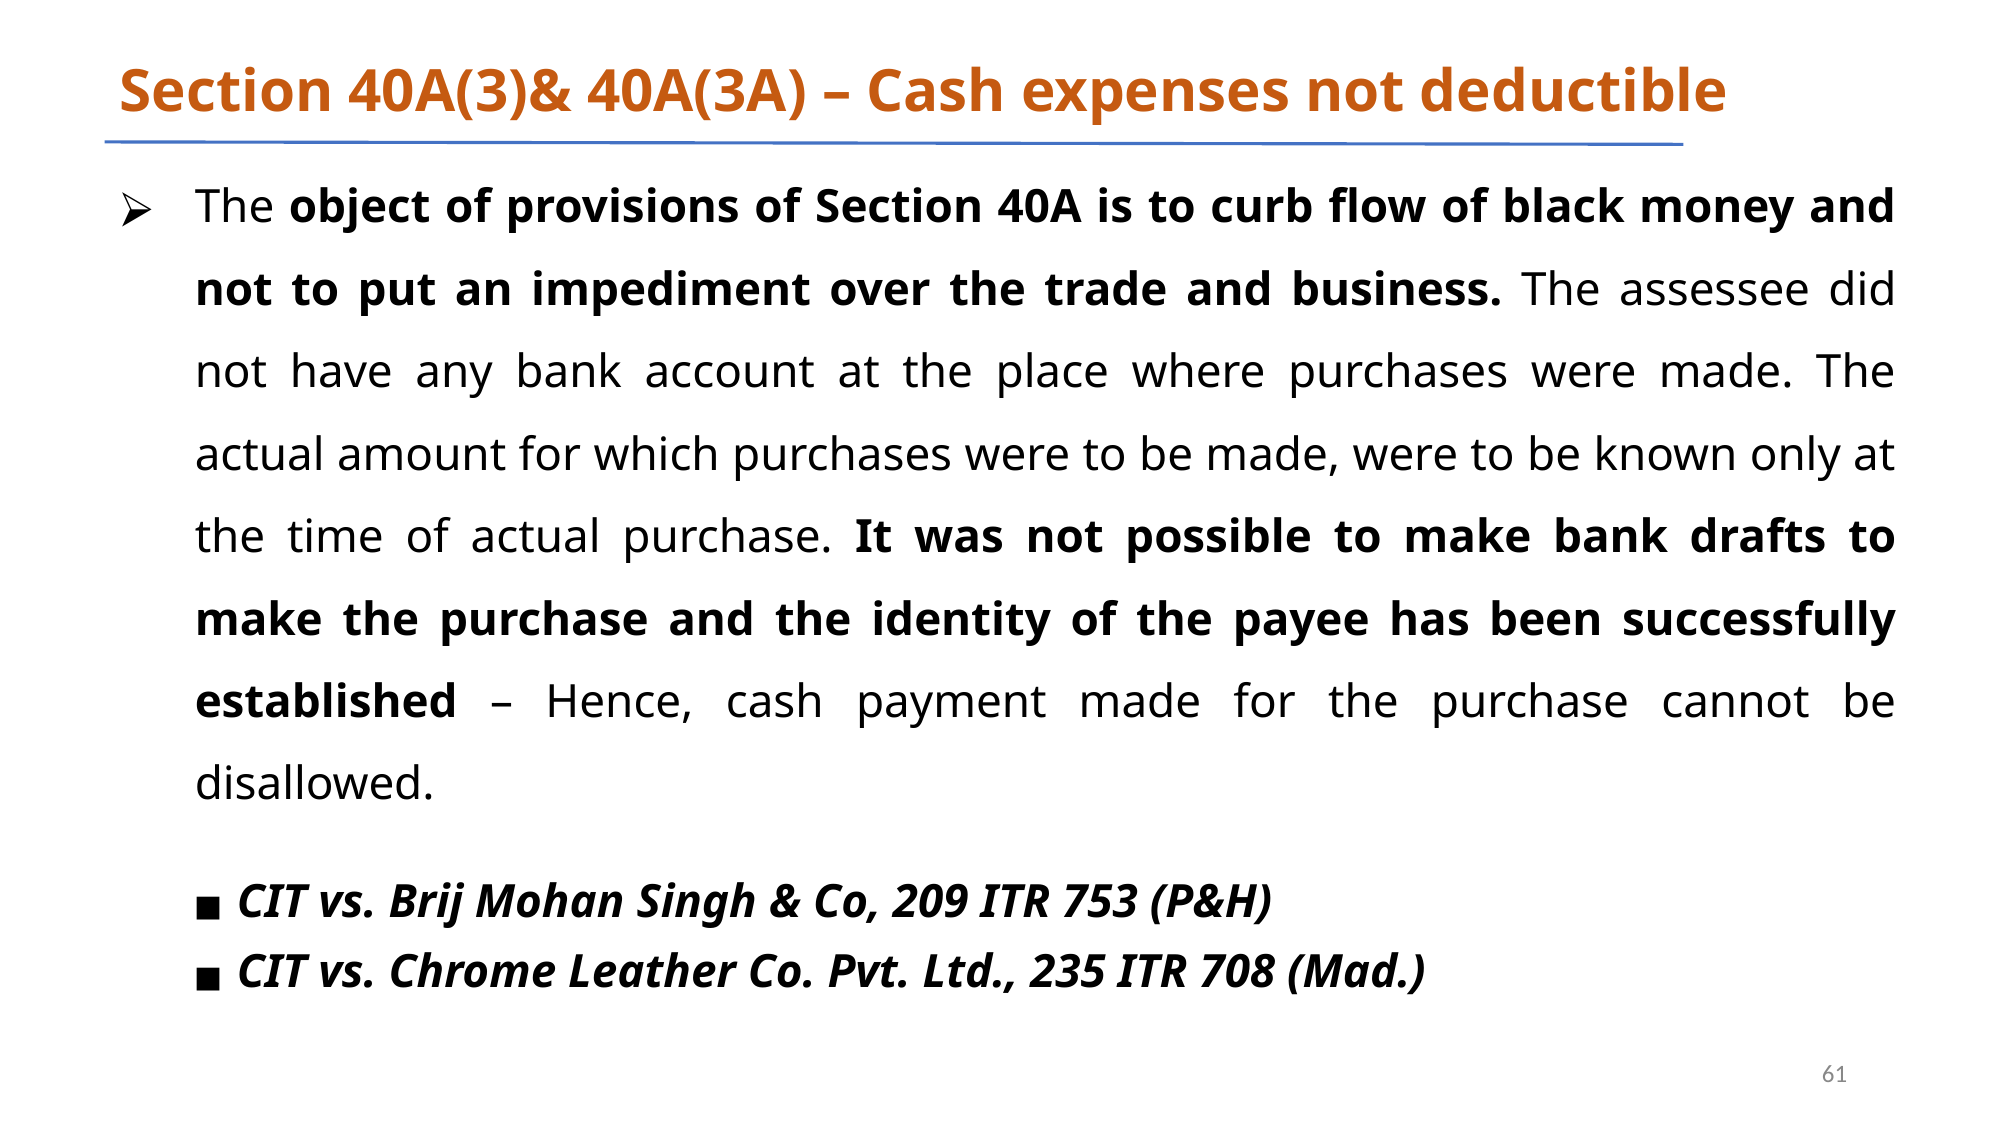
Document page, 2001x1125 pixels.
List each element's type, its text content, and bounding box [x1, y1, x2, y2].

title Section 40A(3)& 40A(3A) – Cash expenses not deductible [104, 30, 1912, 132]
subtitle The object of provisions of Section 40A is to curb flow of black money and not to put an impediment over the trade and business. The assessee did not have any bank account at the place where purchases were made. The actual amount for which purchases were to be made, were to be known only at the time of actual purchase. It was not possible to make bank drafts to make the purchase and the identity of the payee has been successfully established – Hence, cash payment made for the purchase cannot be disallowed. CIT vs. Brij Mohan Singh & Co, 209 ITR 753 (P&H) CIT vs. Chrome Leather Co. Pvt. Ltd., 235 ITR 708 (Mad.) [104, 141, 1912, 1103]
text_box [104, 141, 1684, 145]
slide_number ‹#› [1412, 1042, 1863, 1103]
